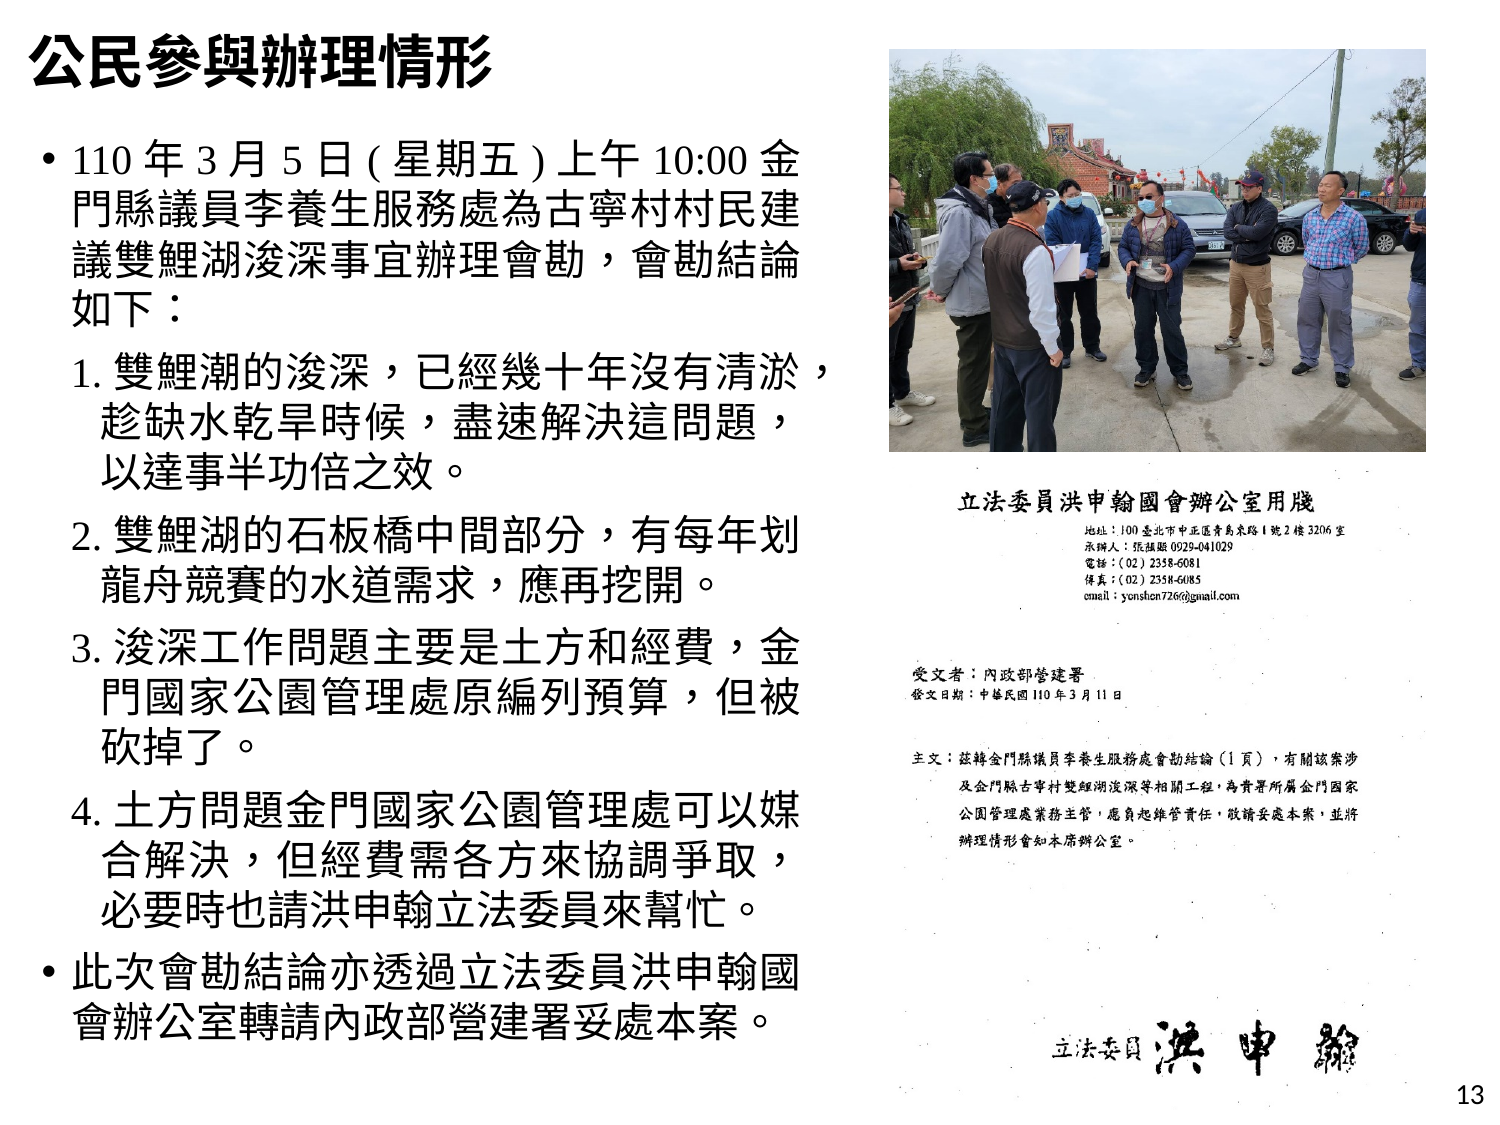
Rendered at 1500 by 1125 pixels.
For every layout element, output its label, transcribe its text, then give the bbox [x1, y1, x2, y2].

title 公民參與辦理情形 [12, 15, 700, 114]
slide_number 13 [1162, 1063, 1500, 1124]
text_box 110年3月5日(星期五)上午10:00金門縣議員李養生服務處為古寧村村民建議雙鯉湖浚深事宜辦理會勘，會勘結論如下： 1.雙鯉潮的浚深，已經幾十年沒有清淤，趁缺水乾旱時候，盡速解決這問題，以達事半功倍之效。 2.雙鯉湖的石板橋中間部分，有每年划龍舟競賽的水道需求，應再挖開。 3.浚深工作問題主要是土方和經費，金門國家公園管理處原編列預算，但被砍掉了。 4.土方問題金門國家公園管理處可以媒合解決，但經費需各方來協調爭取，必要時也請洪申翰立法委員來幫忙。 此次會勘結論亦透過立法委員洪申翰國會辦公室轉請內政部營建署妥處本案。 [12, 125, 816, 1054]
picture [889, 49, 1426, 452]
picture [889, 461, 1426, 1110]
